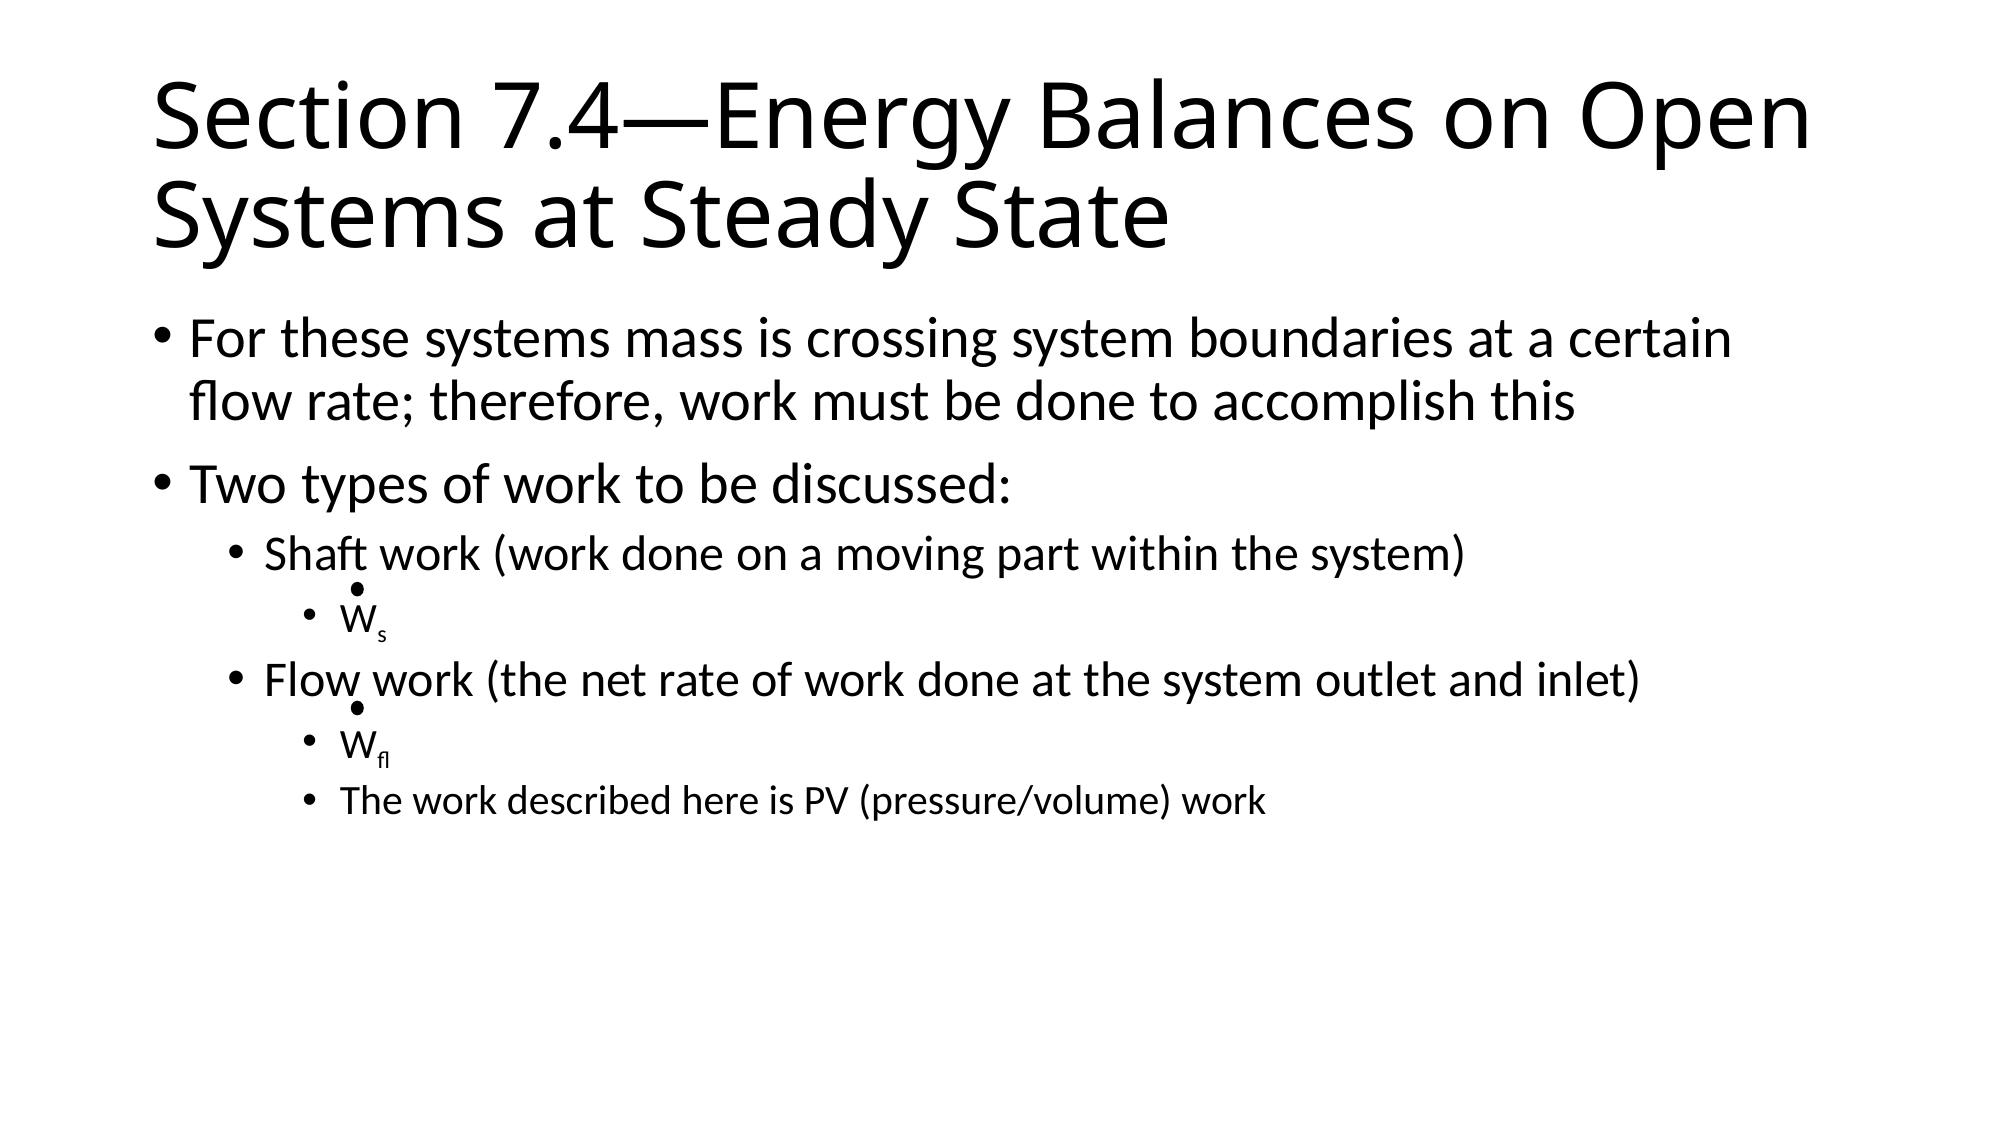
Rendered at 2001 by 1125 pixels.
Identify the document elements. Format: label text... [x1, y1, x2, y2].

text_box [350, 700, 364, 716]
title Section 7.4—Energy Balances on Open Systems at Steady State [137, 59, 1863, 278]
text_box [350, 581, 364, 597]
list For these systems mass is crossing system boundaries at a certain flow rate; therefore, work must be done to accomplish this Two types of work to be discussed: Shaft work (work done on a moving part within the system) Ws Flow work (the net rate of work done at the system outlet and inlet) Wfl The work described here is PV (pressure/volume) work [137, 299, 1863, 1014]
